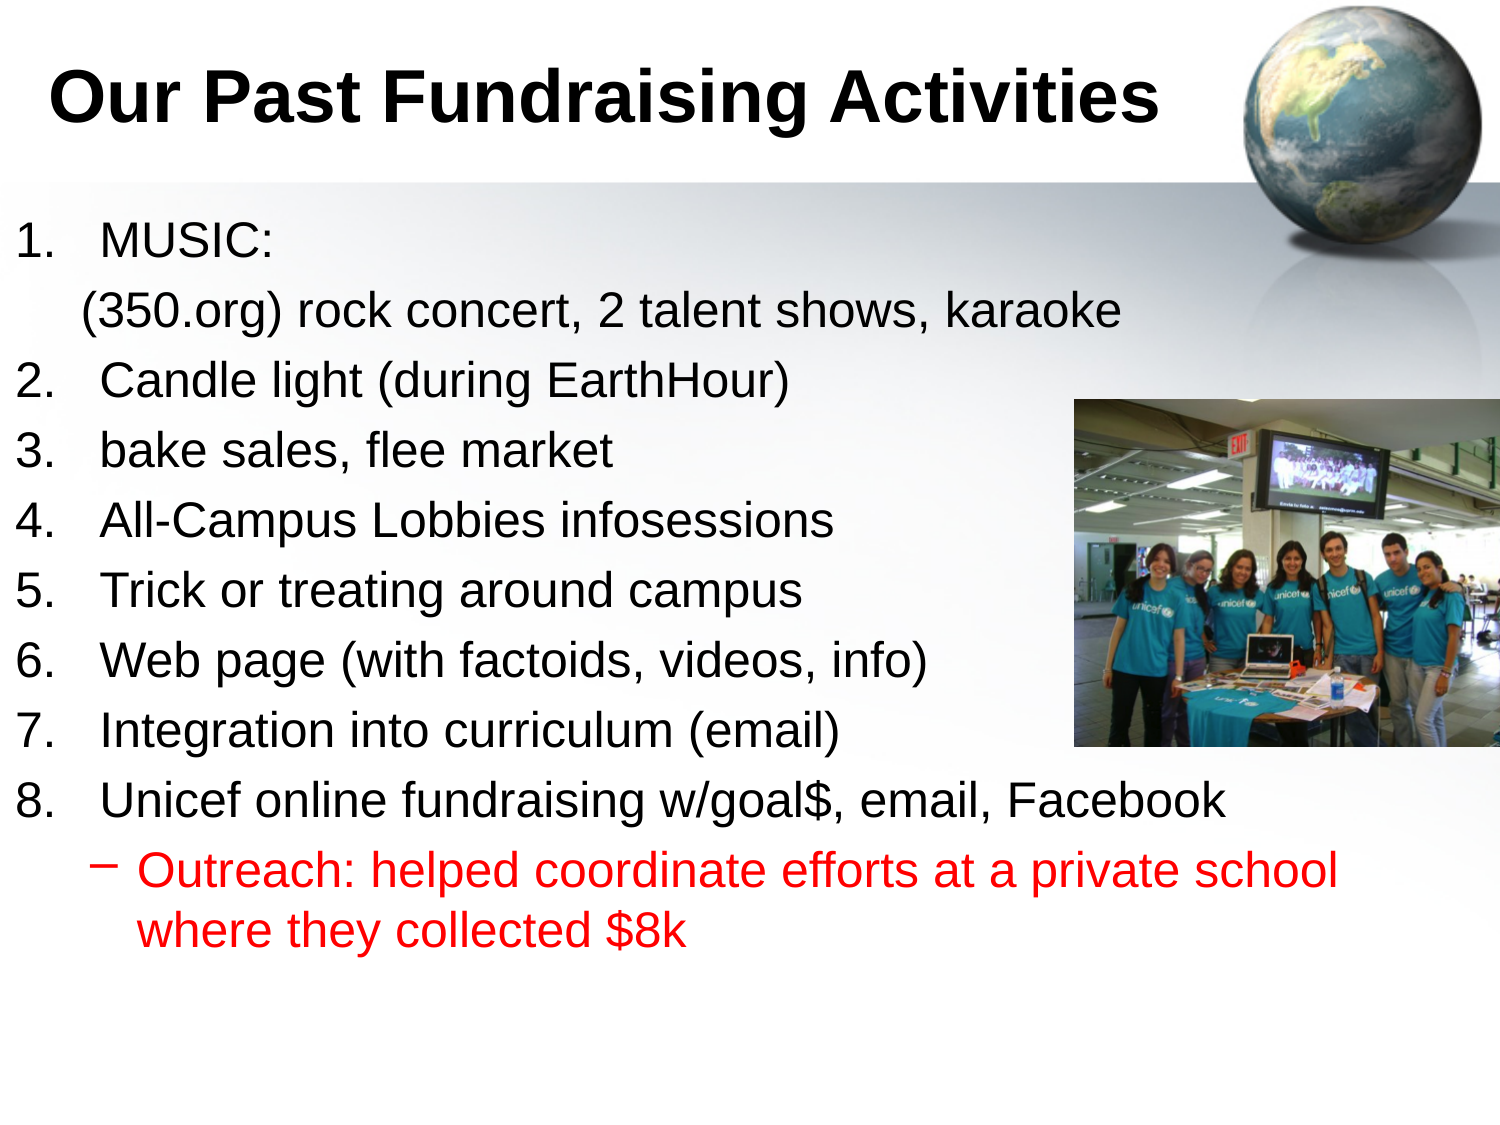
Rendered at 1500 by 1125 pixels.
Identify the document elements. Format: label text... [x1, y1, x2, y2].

picture [0, 0, 1500, 1125]
list MUSIC: (350.org) rock concert, 2 talent shows, karaoke Candle light (during EarthHour) bake sales, flee market All-Campus Lobbies infosessions Trick or treating around campus Web page (with factoids, videos, info) Integration into curriculum (email) Unicef online fundraising w/goal$, email, Facebook Outreach: helped coordinate efforts at a private school where they collected $8k [0, 200, 1442, 1125]
title Our Past Fundraising Activities [33, 22, 1239, 162]
